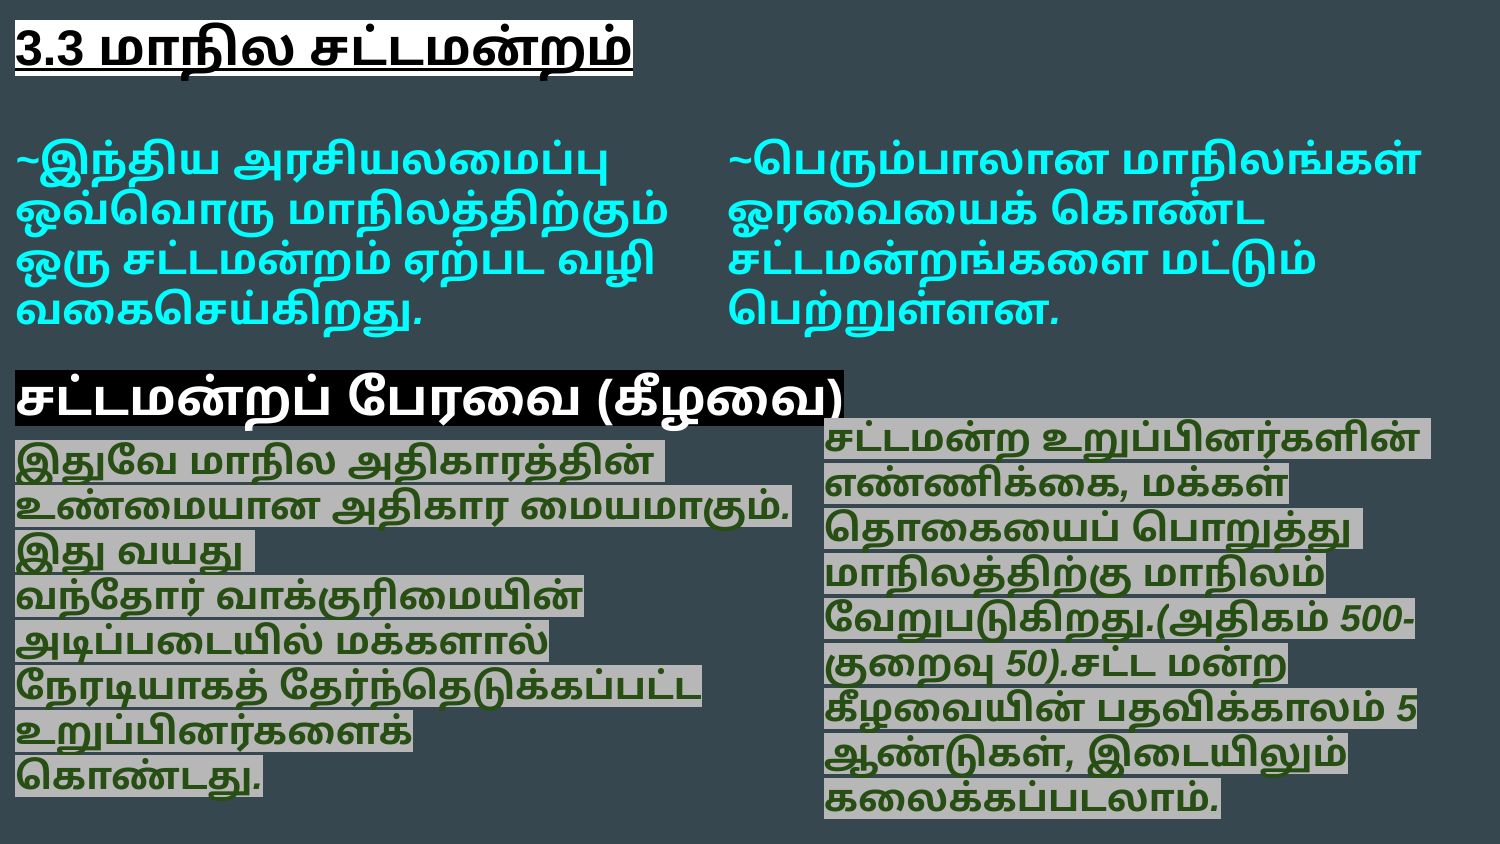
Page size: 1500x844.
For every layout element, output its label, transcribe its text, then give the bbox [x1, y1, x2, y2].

text_box ~இந்திய அரசியலமைப்பு ஒவ்வொரு மாநிலத்திற்கும் ஒரு சட்டமன்றம் ஏற்பட வழி வகைசெய்கிறது. [0, 117, 712, 348]
text_box 3.3 மாநில சட்டமன்றம் [0, 0, 1124, 90]
text_box இதுவே மாநில அதிகாரத்தின் உண்மையான அதிகார மையமாகும். இது வயது வந்தோர் வாக்குரிமையின் அடிப்படையில் மக்களால் நேரடியாகத் தேர்ந்தெடுக்கப்பட்ட உறுப்பினர்களைக் கொண்டது. [0, 421, 808, 812]
text_box சட்டமன்ற உறுப்பினர்களின் எண்ணிக்கை, மக்கள் தொகையைப் பொறுத்து மாநிலத்திற்கு மாநிலம் வேறுபடுகிறது.(அதிகம் 500-குறைவு 50).சட்ட மன்ற கீழவையின் பதவிக்காலம் 5 ஆண்டுகள், இடையிலும் கலைக்கப்படலாம். [808, 398, 1496, 834]
text_box ~பெரும்பாலான மாநிலங்கள் ஓரவையைக் கொண்ட சட்டமன்றங்களை மட்டும் பெற்றுள்ளன. [712, 117, 1463, 348]
text_box சட்டமன்றப் பேரவை (கீழவை) [0, 350, 1383, 421]
